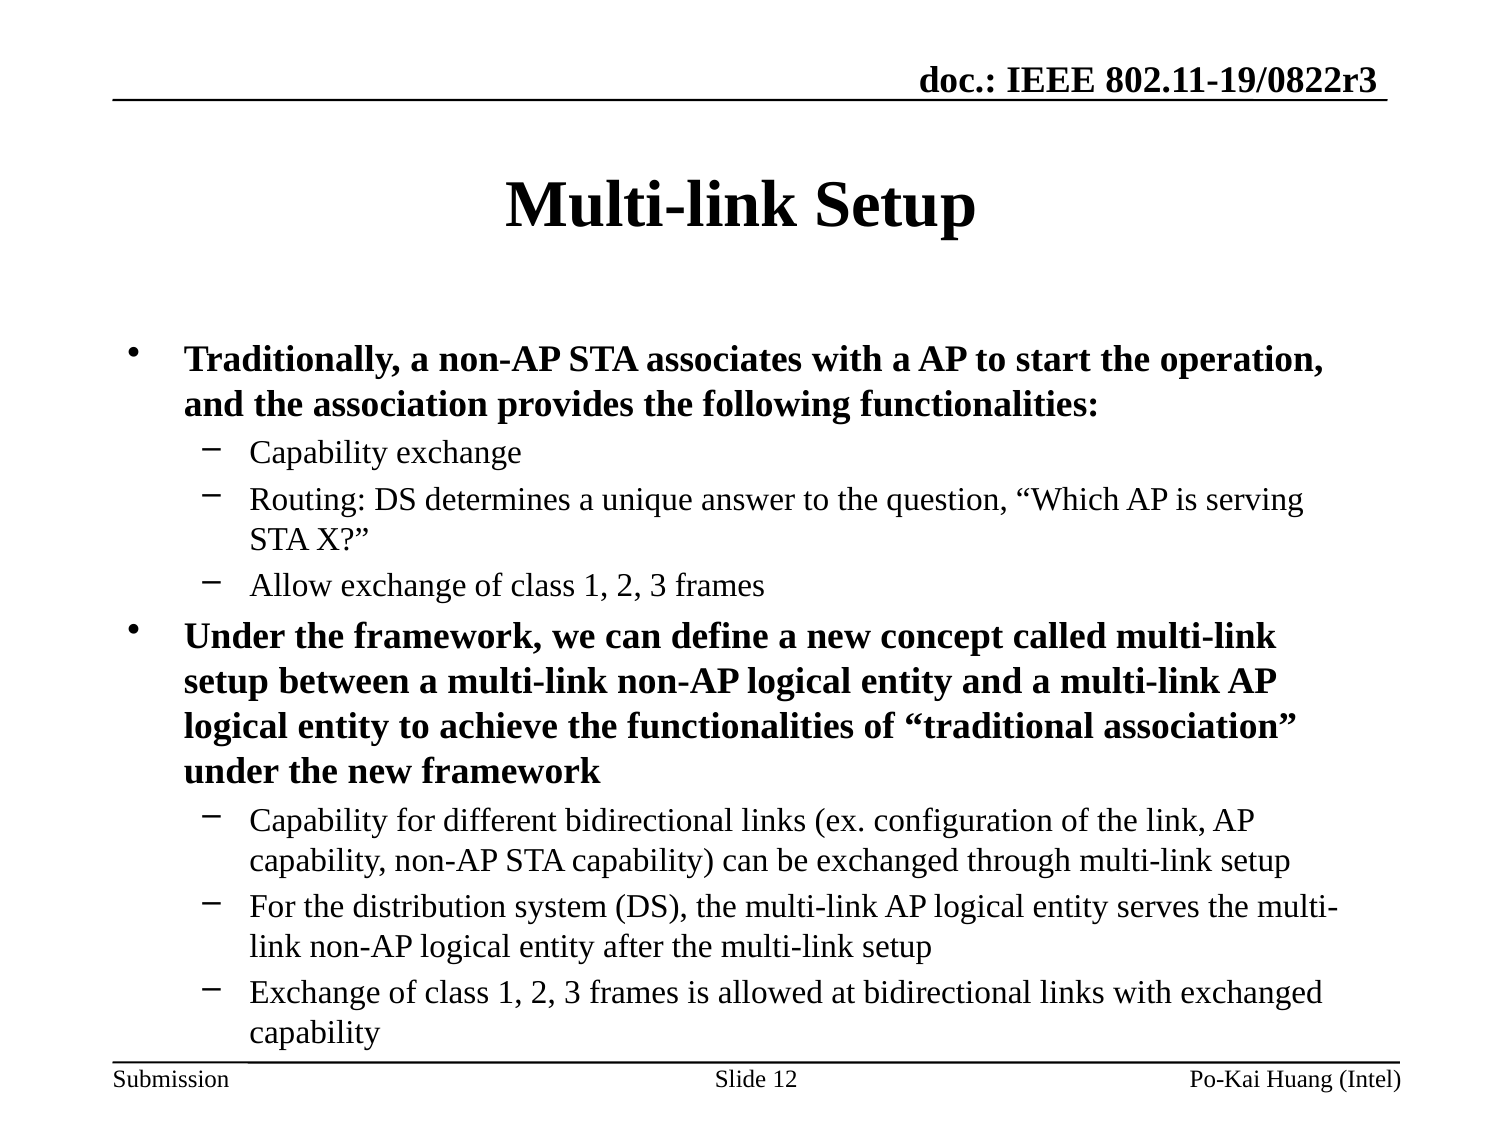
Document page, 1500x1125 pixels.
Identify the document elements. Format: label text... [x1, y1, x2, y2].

title Multi-link Setup [112, 112, 1388, 288]
slide_number Slide 12 [712, 1061, 800, 1093]
footer Po-Kai Huang (Intel) [1186, 1061, 1402, 1093]
list Traditionally, a non-AP STA associates with a AP to start the operation, and the association provides the following functionalities: Capability exchange Routing: DS determines a unique answer to the question, “Which AP is serving STA X?” Allow exchange of class 1, 2, 3 frames Under the framework, we can define a new concept called multi-link setup between a multi-link non-AP logical entity and a multi-link AP logical entity to achieve the functionalities of “traditional association” under the new framework Capability for different bidirectional links (ex. configuration of the link, AP capability, non-AP STA capability) can be exchanged through multi-link setup For the distribution system (DS), the multi-link AP logical entity serves the multi-link non-AP logical entity after the multi-link setup Exchange of class 1, 2, 3 frames is allowed at bidirectional links with exchanged capability [112, 326, 1388, 1002]
